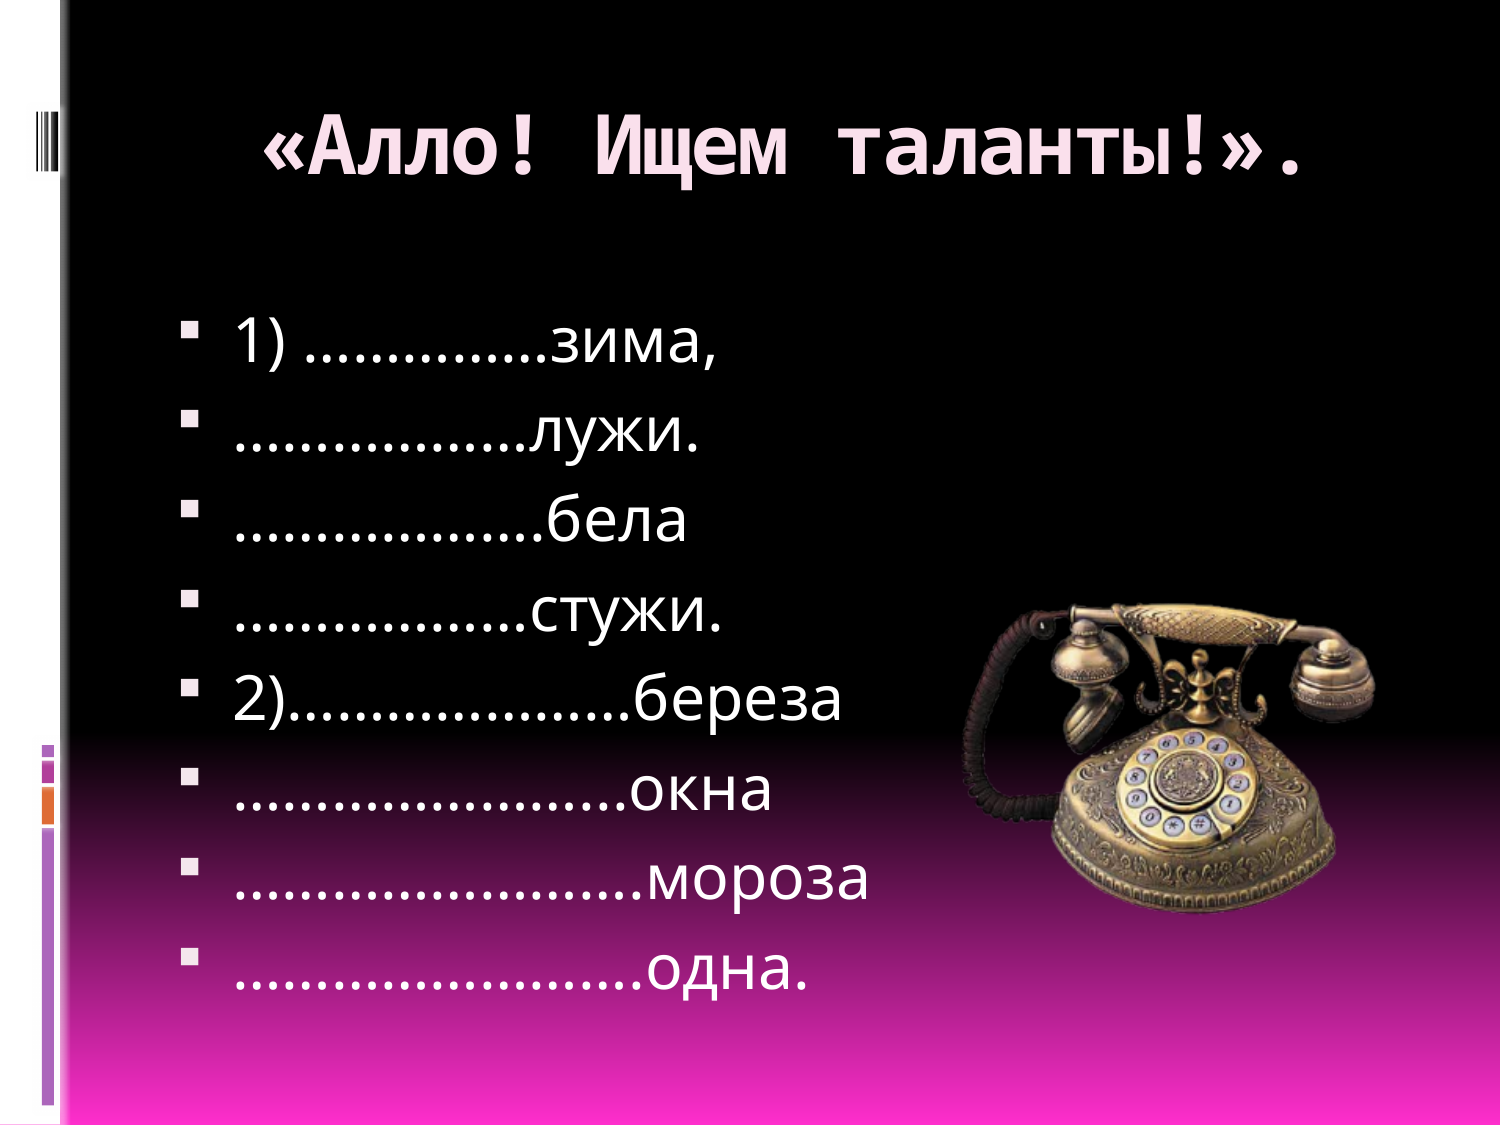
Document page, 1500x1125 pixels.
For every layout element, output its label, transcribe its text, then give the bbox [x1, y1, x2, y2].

title «Алло! Ищем таланты!». [150, 83, 1425, 234]
picture [950, 573, 1389, 935]
list 1) ……………зима, ………………лужи. ……………….бела ………………стужи. 2)…………………береза …………………...окна …………………….мороза …………………….одна. [150, 292, 904, 1043]
